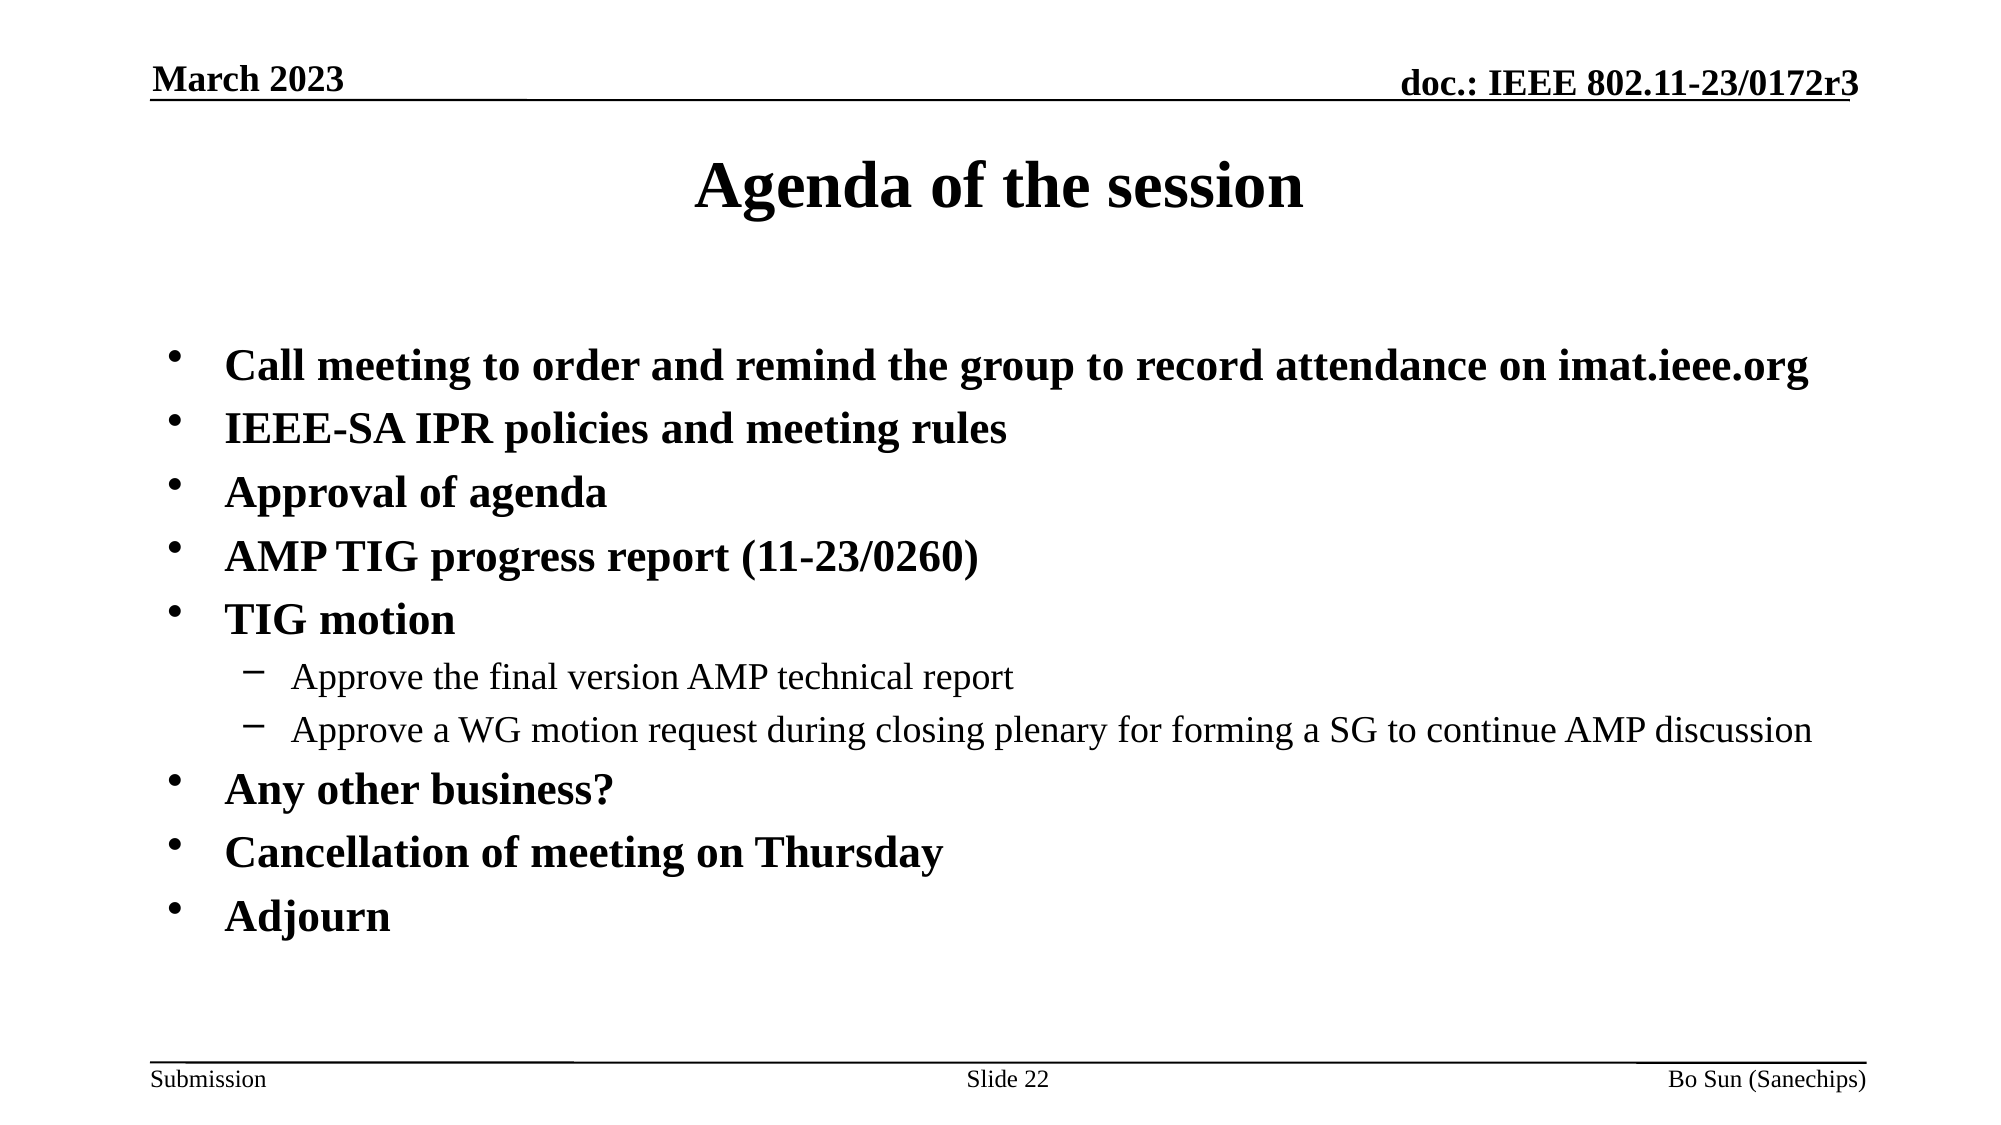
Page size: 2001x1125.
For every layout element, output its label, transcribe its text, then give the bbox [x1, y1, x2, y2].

text_box Call meeting to order and remind the group to record attendance on imat.ieee.org IEEE-SA IPR policies and meeting rules Approval of agenda AMP TIG progress report (11-23/0260) TIG motion Approve the final version AMP technical report Approve a WG motion request during closing plenary for forming a SG to continue AMP discussion Any other business? Cancellation of meeting on Thursday Adjourn [152, 327, 1855, 1038]
footer Bo Sun (Sanechips) [1169, 1061, 1867, 1093]
text_box Agenda of the session [362, 99, 1638, 262]
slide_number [152, 54, 563, 100]
slide_number Slide 22 [949, 1061, 1067, 1123]
